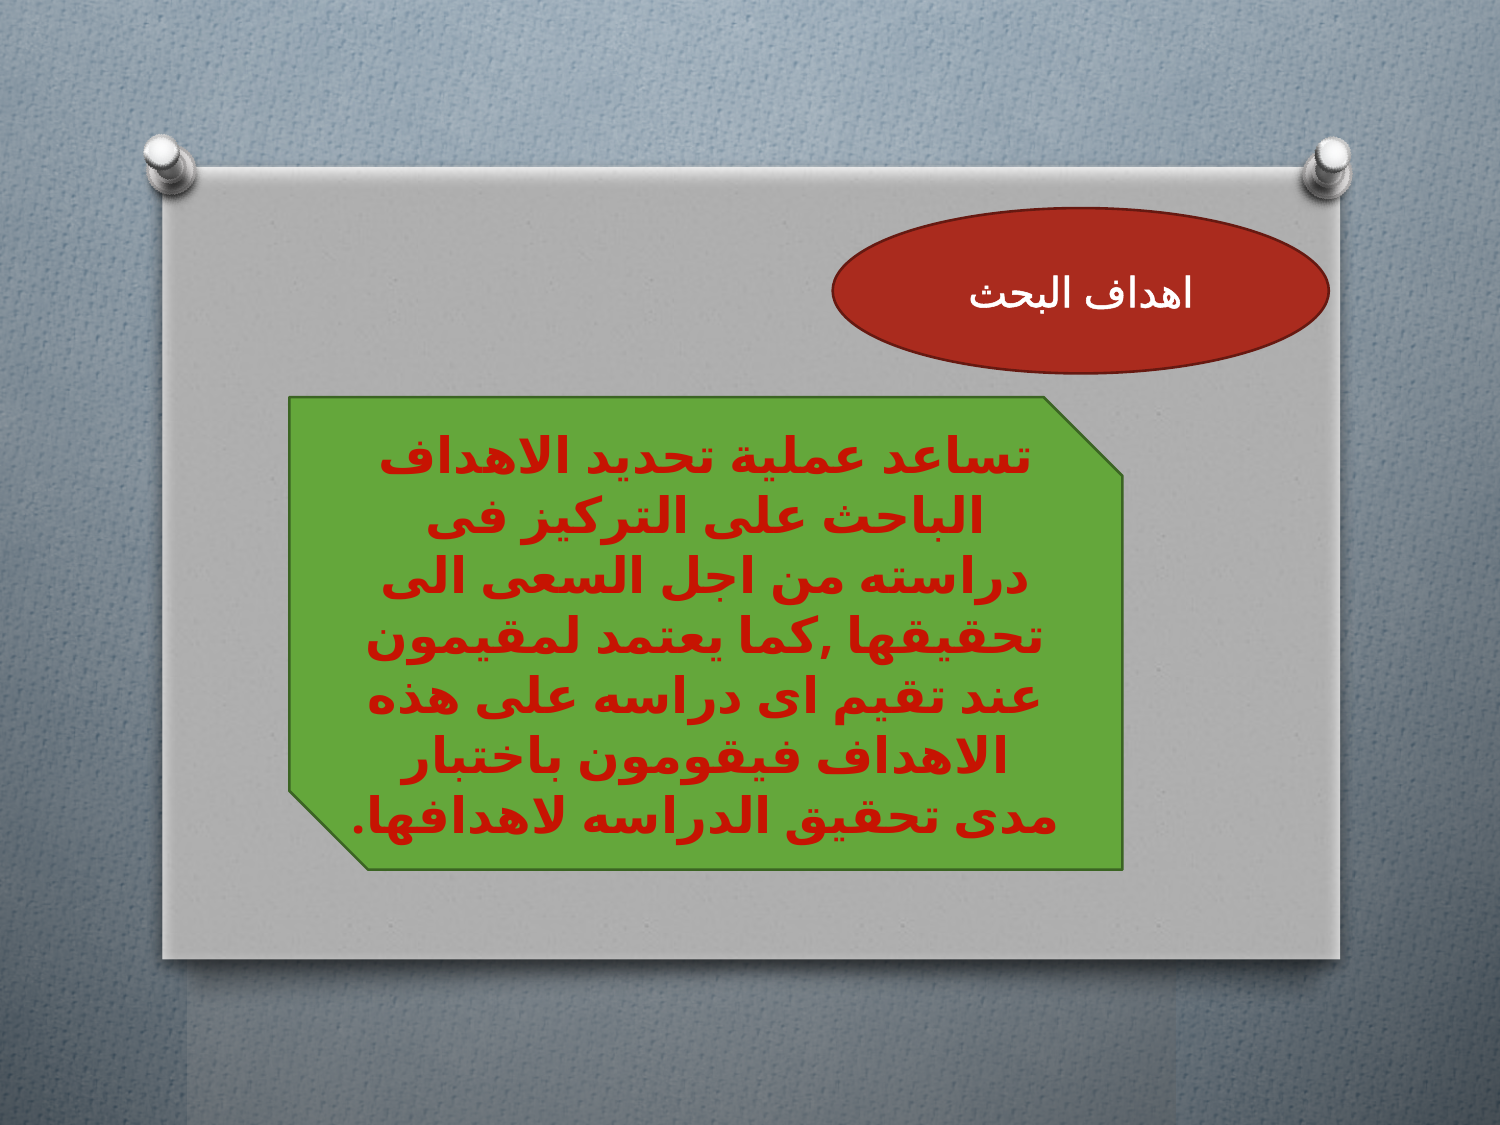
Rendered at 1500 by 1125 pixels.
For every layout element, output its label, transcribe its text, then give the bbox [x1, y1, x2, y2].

picture [1274, 109, 1396, 230]
text_box اهداف البحث [831, 206, 1331, 375]
text_box تساعد عملية تحديد الاهداف الباحث على التركيز فى دراسته من اجل السعى الى تحقيقها ,كما يعتمد لمقيمون عند تقيم اى دراسه على هذه الاهداف فيقومون باختبار مدى تحقيق الدراسه لاهدافها. [288, 395, 1124, 871]
picture [112, 100, 235, 224]
